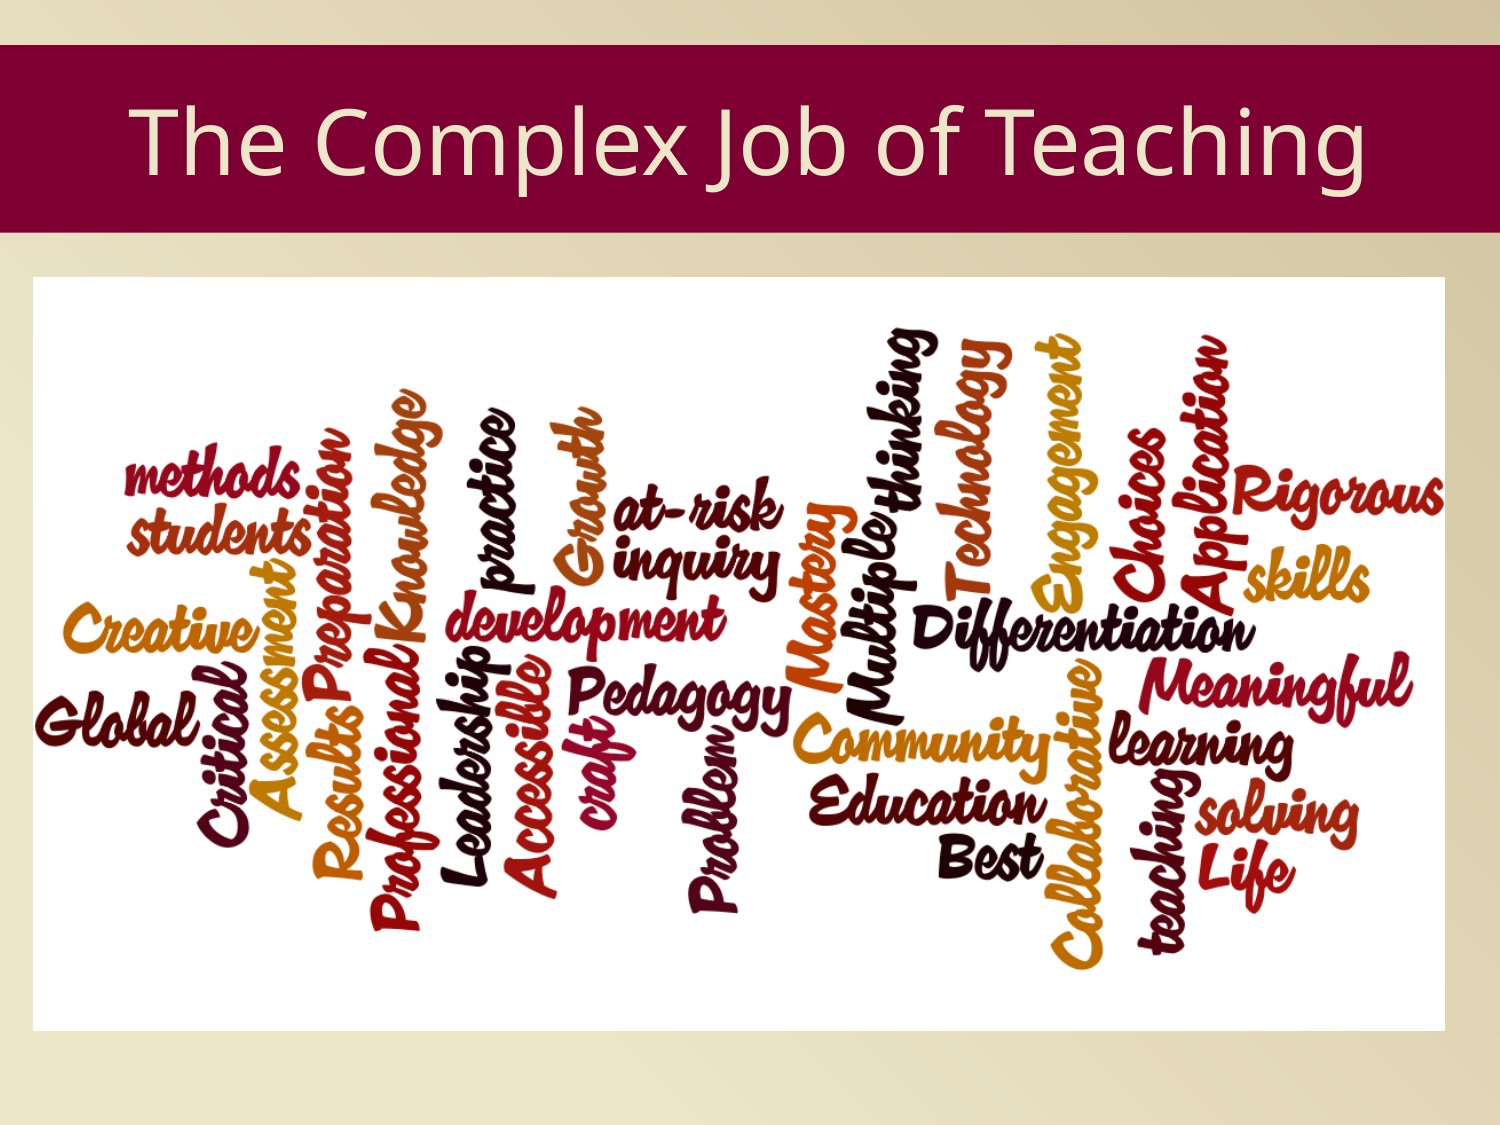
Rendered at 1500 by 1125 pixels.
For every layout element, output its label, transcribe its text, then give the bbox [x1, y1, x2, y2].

title The Complex Job of Teaching [0, 45, 1500, 233]
picture [32, 276, 1445, 1031]
